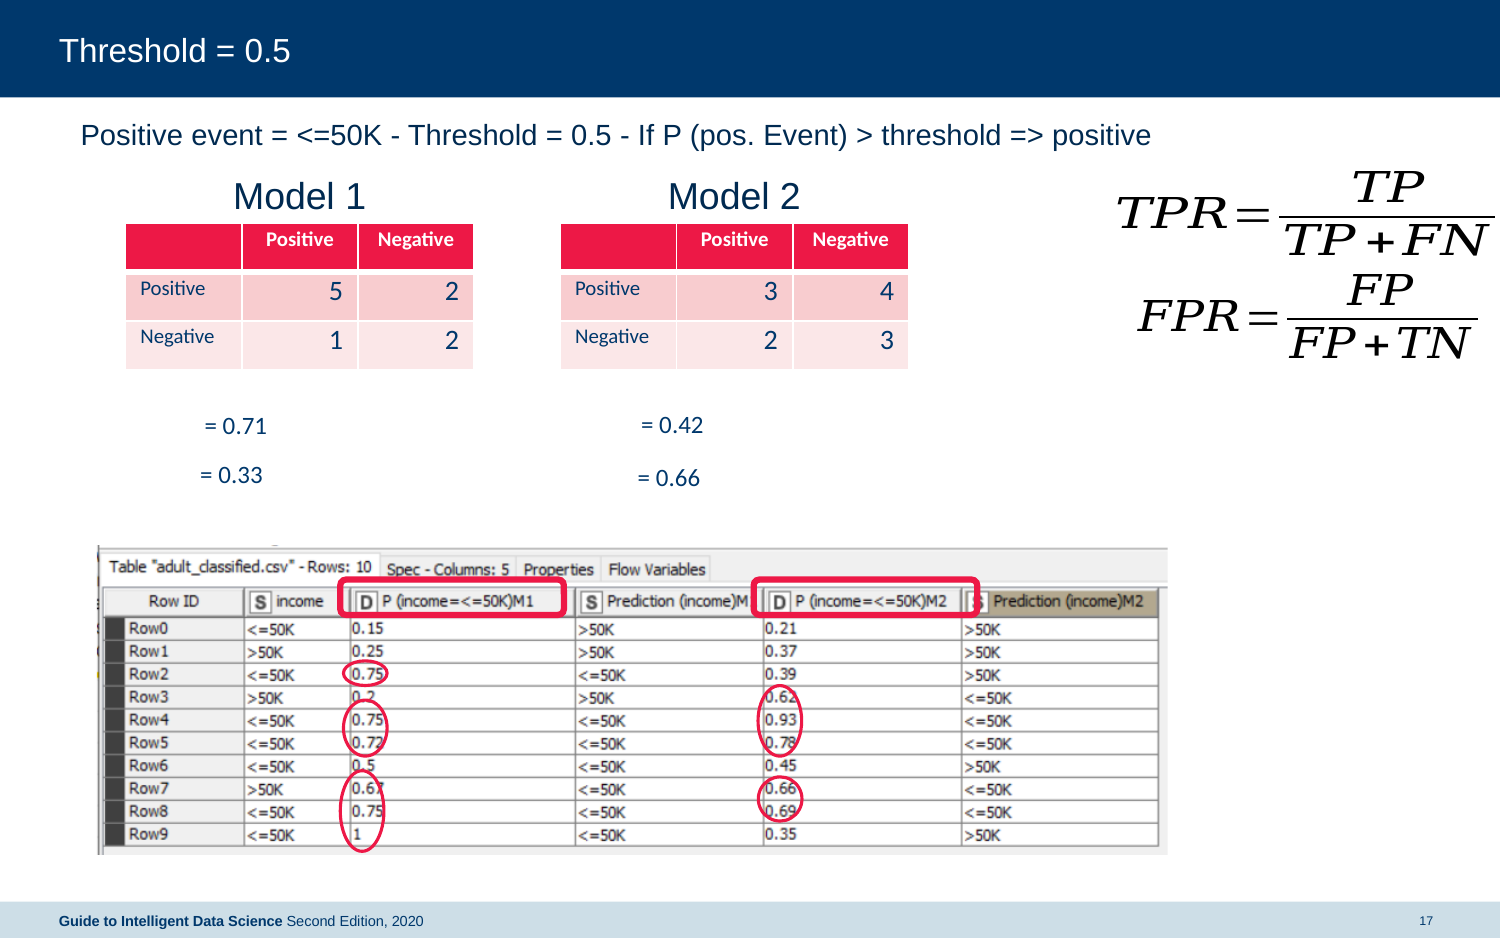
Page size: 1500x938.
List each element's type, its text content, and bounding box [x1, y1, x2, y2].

text_box Model 2 [667, 172, 802, 218]
table_cell Negative [126, 322, 241, 369]
table_header Negative [794, 224, 908, 269]
table_cell Positive [126, 275, 241, 320]
picture [96, 545, 1168, 855]
table_header [126, 224, 241, 269]
slide_number 17 [1411, 900, 1442, 938]
table_cell 2 [677, 322, 792, 369]
text_box Positive event = <=50K - Threshold = 0.5 - If P (pos. Event) > threshold => positive [80, 116, 1154, 152]
table_cell 4 [794, 275, 908, 320]
table_header Positive [243, 224, 357, 269]
table_cell 5 [243, 275, 357, 320]
table_cell 2 [359, 322, 473, 369]
table_cell 3 [794, 322, 908, 369]
table_cell 1 [243, 322, 357, 369]
table_header [561, 224, 676, 269]
footer Guide to Intelligent Data Science Second Edition, 2020 [58, 900, 717, 938]
table_cell Positive [561, 275, 676, 320]
table_cell 3 [677, 275, 792, 320]
table_header Negative [359, 224, 473, 269]
text_box Model 1 [233, 172, 367, 218]
table_header Positive [677, 224, 792, 269]
table_cell Negative [561, 322, 676, 369]
table_cell 2 [359, 275, 473, 320]
title Threshold = 0.5 [58, 28, 1442, 70]
